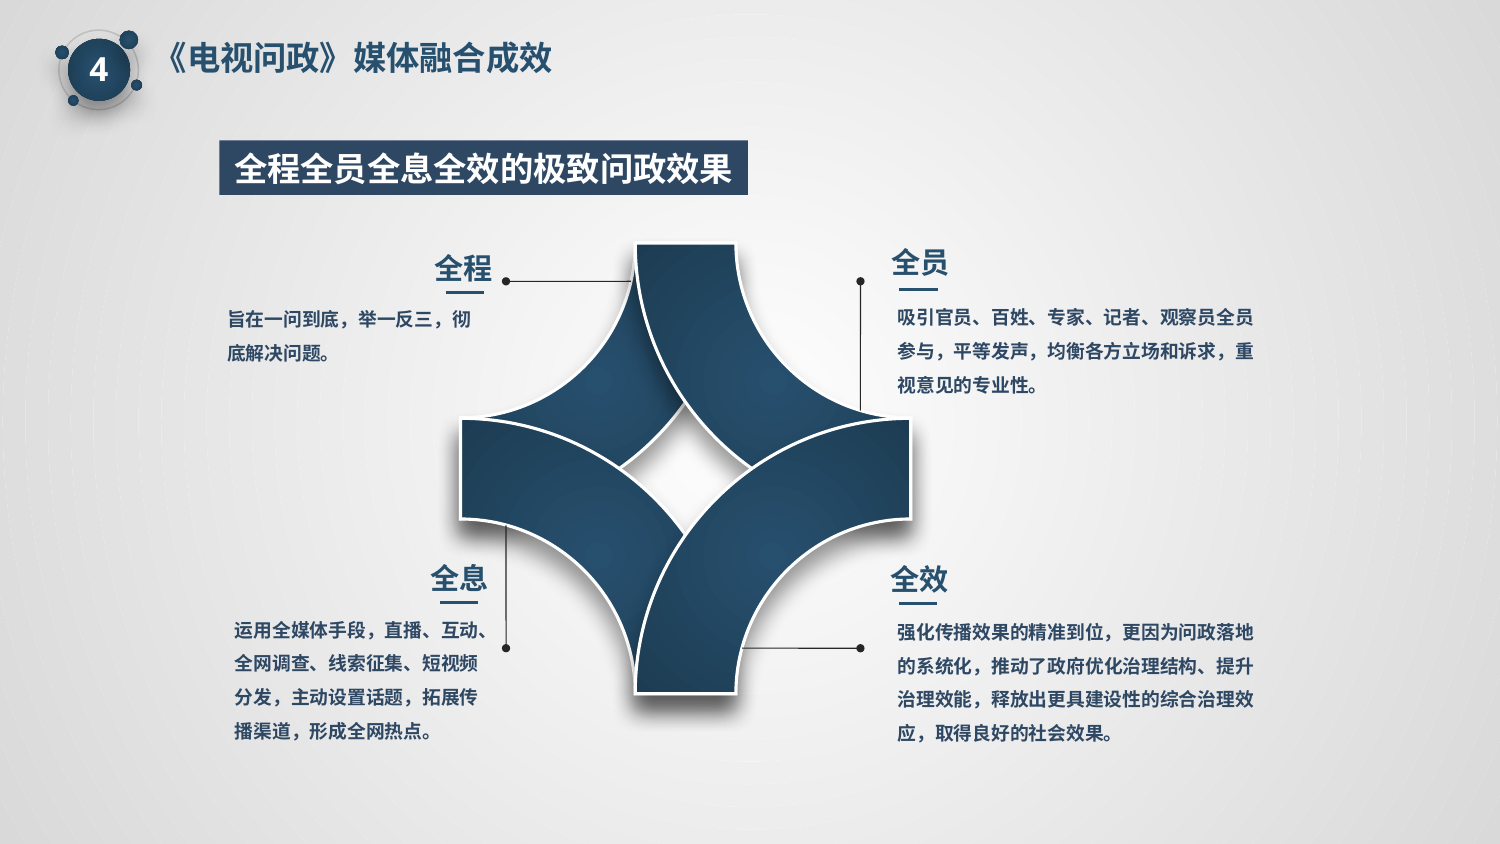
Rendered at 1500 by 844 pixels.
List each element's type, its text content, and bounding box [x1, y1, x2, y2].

text_box [856, 277, 865, 411]
text_box [459, 304, 670, 468]
text_box 运用全媒体手段，直播、互动、全网调查、线索征集、短视频分发，主动设置话题，拓展传播渠道，形成全网热点。 [220, 599, 504, 750]
text_box 全程 [419, 243, 509, 293]
text_box 旨在一问到底，举一反三，彻底解决问题。 [212, 289, 503, 372]
text_box 全息 [415, 552, 504, 599]
text_box [634, 241, 912, 468]
text_box [459, 417, 683, 645]
text_box [634, 417, 912, 695]
text_box 全效 [875, 553, 964, 604]
text_box 强化传播效果的精准到位，更因为问政落地的系统化，推动了政府优化治理结构、提升治理效能，释放出更具建设性的综合治理效应，取得良好的社会效果。 [882, 602, 1272, 752]
text_box [504, 525, 511, 653]
text_box 吸引官员、百姓、专家、记者、观察员全员参与，平等发声，均衡各方立场和诉求，重视意见的专业性。 [882, 287, 1272, 404]
text_box 全员 [876, 237, 965, 287]
text_box [742, 644, 865, 653]
text_box 全程全员全息全效的极致问政效果 [219, 140, 748, 195]
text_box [55, 30, 143, 110]
text_box 《电视问政》媒体融合成效 [143, 30, 568, 85]
